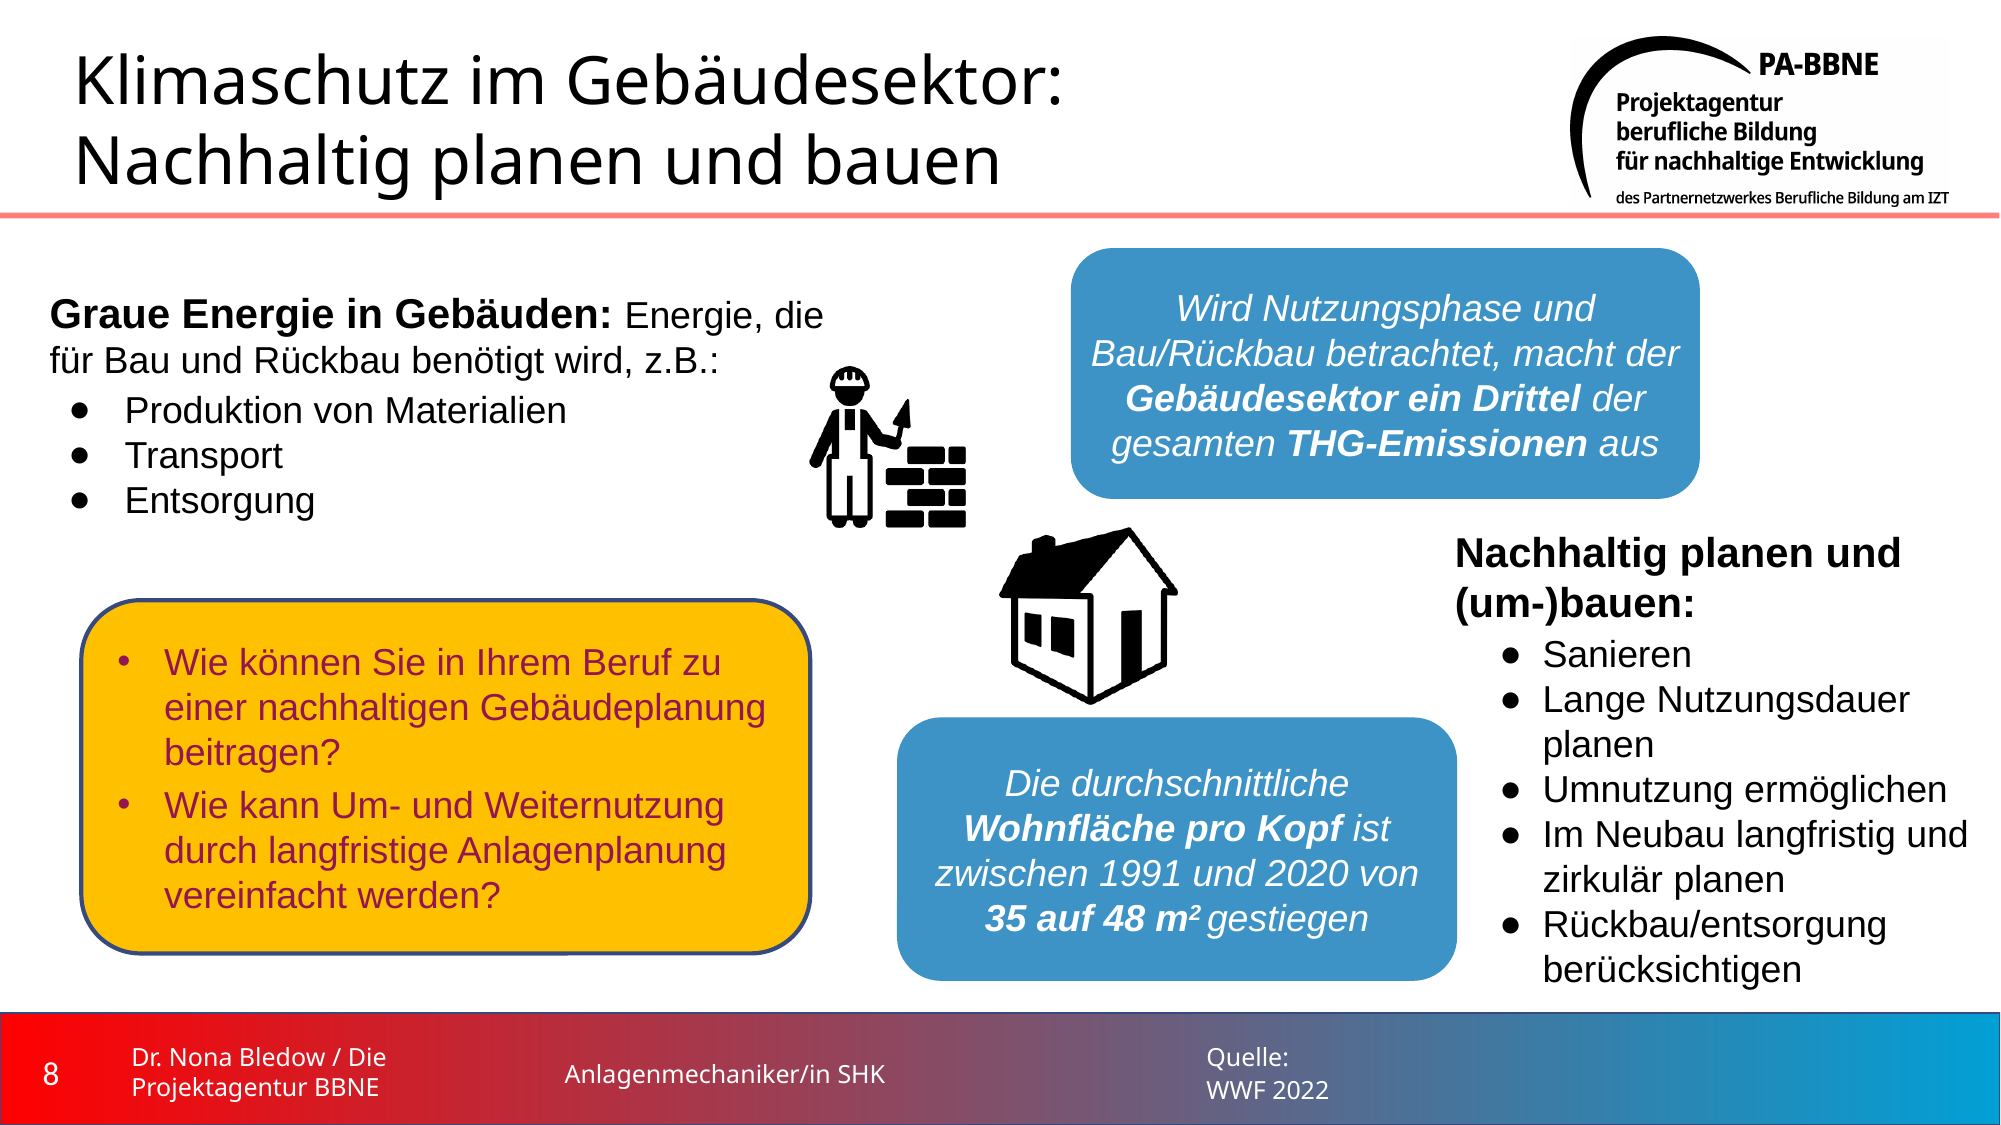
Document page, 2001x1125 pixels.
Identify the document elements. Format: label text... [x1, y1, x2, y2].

picture [1570, 36, 1949, 207]
text_box Nachhaltig planen und (um-)bauen: Sanieren Lange Nutzungsdauer planen Umnutzung ermöglichen Im Neubau langfristig und zirkulär planen Rückbau/entsorgung berücksichtigen [1439, 513, 2000, 1004]
text_box Die durchschnittliche Wohnfläche pro Kopf ist zwischen 1991 und 2020 von 35 auf 48 m2 gestiegen [896, 717, 1439, 981]
list Quelle: WWF 2022 [1191, 1026, 1949, 1118]
text_box Graue Energie in Gebäuden: Energie, die für Bau und Rückbau benötigt wird, z.B.: Produktion von Materialien Transport Entsorgung [34, 248, 927, 559]
list Anlagenmechaniker/in SHK [549, 1026, 1179, 1118]
footer Dr. Nona Bledow / Die Projektagentur BBNE [116, 1026, 533, 1118]
picture [808, 365, 966, 528]
text_box Wird Nutzungsphase und Bau/Rückbau betrachtet, macht der Gebäudesektor ein Drittel der gesamten THG-Emissionen aus [1070, 248, 1700, 499]
text_box Wie können Sie in Ihrem Beruf zu einer nachhaltigen Gebäudeplanung beitragen? Wie kann Um- und Weiternutzung durch langfristige Anlagenplanung vereinfacht werden? [81, 600, 811, 954]
picture [999, 527, 1178, 706]
slide_number 8 [0, 1026, 102, 1118]
title Klimaschutz im Gebäudesektor: Nachhaltig planen und bauen [59, 29, 1536, 207]
